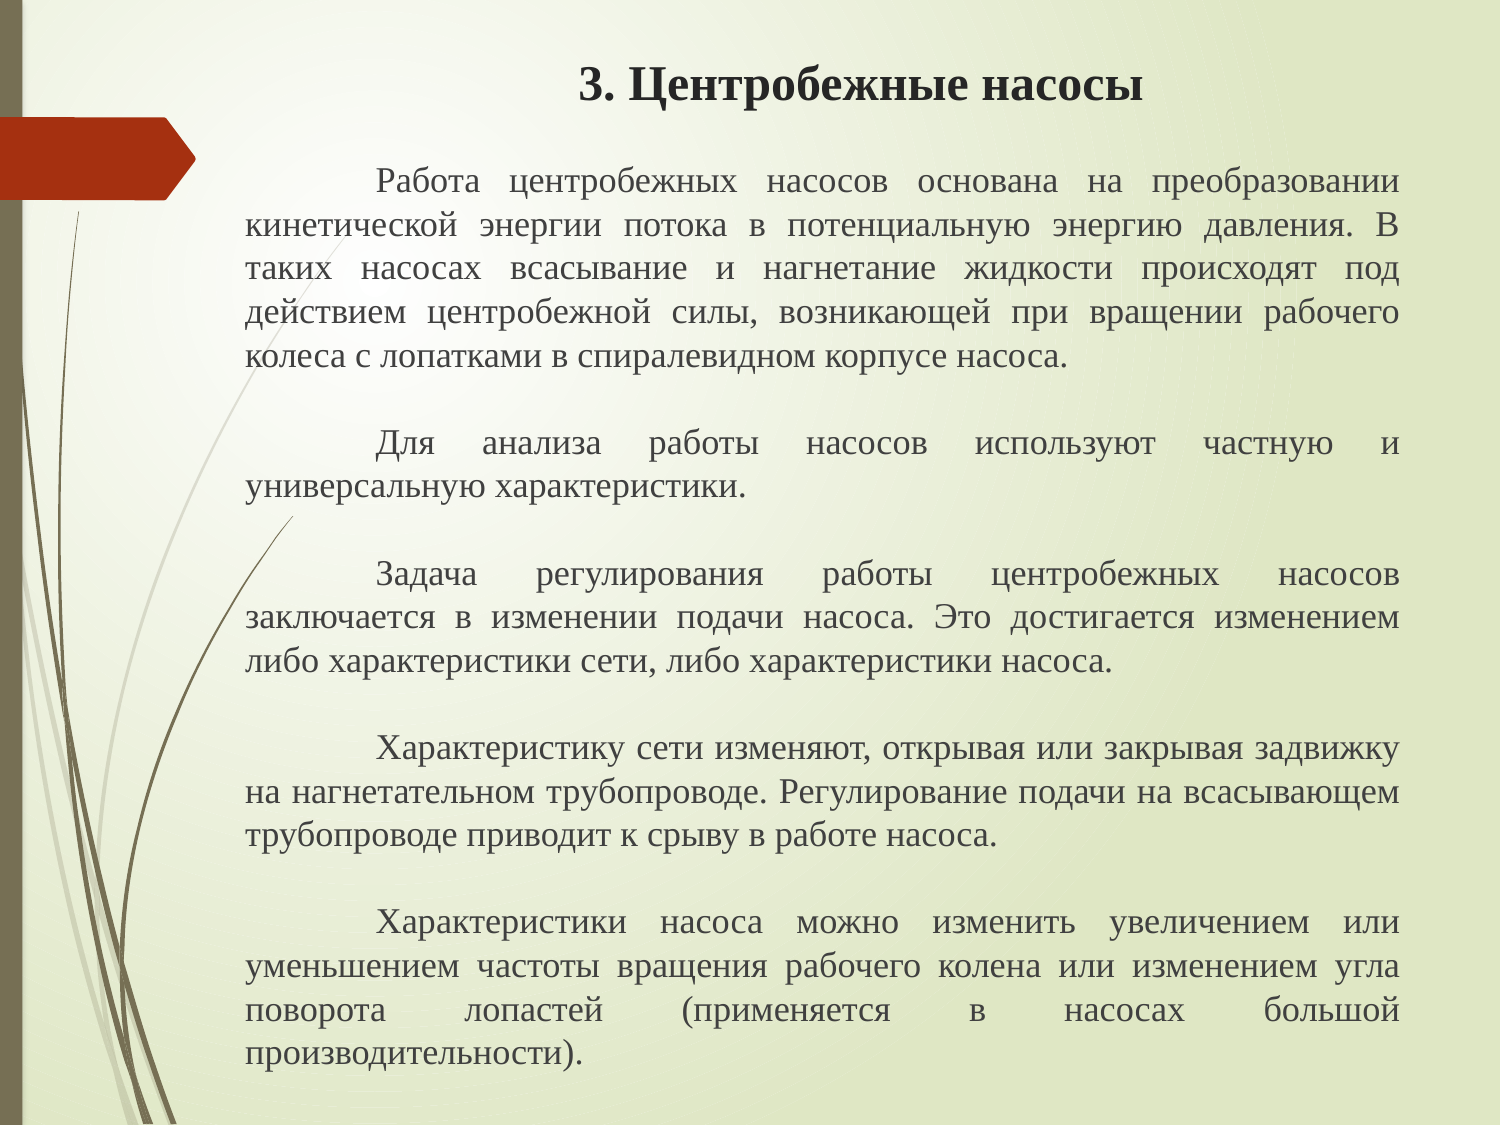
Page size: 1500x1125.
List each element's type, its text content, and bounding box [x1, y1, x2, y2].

title 3. Центробежные насосы [312, 42, 1410, 126]
list Работа центробежных насосов основана на преобразовании кинетической энергии потока в потенциальную энергию давления. В таких насосах всасывание и нагнетание жидкости происходят под действием центробежной силы, возникающей при вращении рабочего колеса с лопатками в спиралевидном корпусе насоса. Для анализа работы насосов используют частную и универсальную характеристики. Задача регулирования работы центробежных насосов заключается в изменении подачи насоса. Это достигается изменением либо характеристики сети, либо характеристики насоса. Характеристику сети изменяют, открывая или закрывая задвижку на нагнетательном трубопроводе. Регулирование подачи на всасывающем трубопроводе приводит к срыву в работе насоса. Характеристики насоса можно изменить увеличением или уменьшением частоты вращения рабочего колена или изменением угла поворота лопастей (применяется в насосах большой производительности). [230, 149, 1416, 1083]
